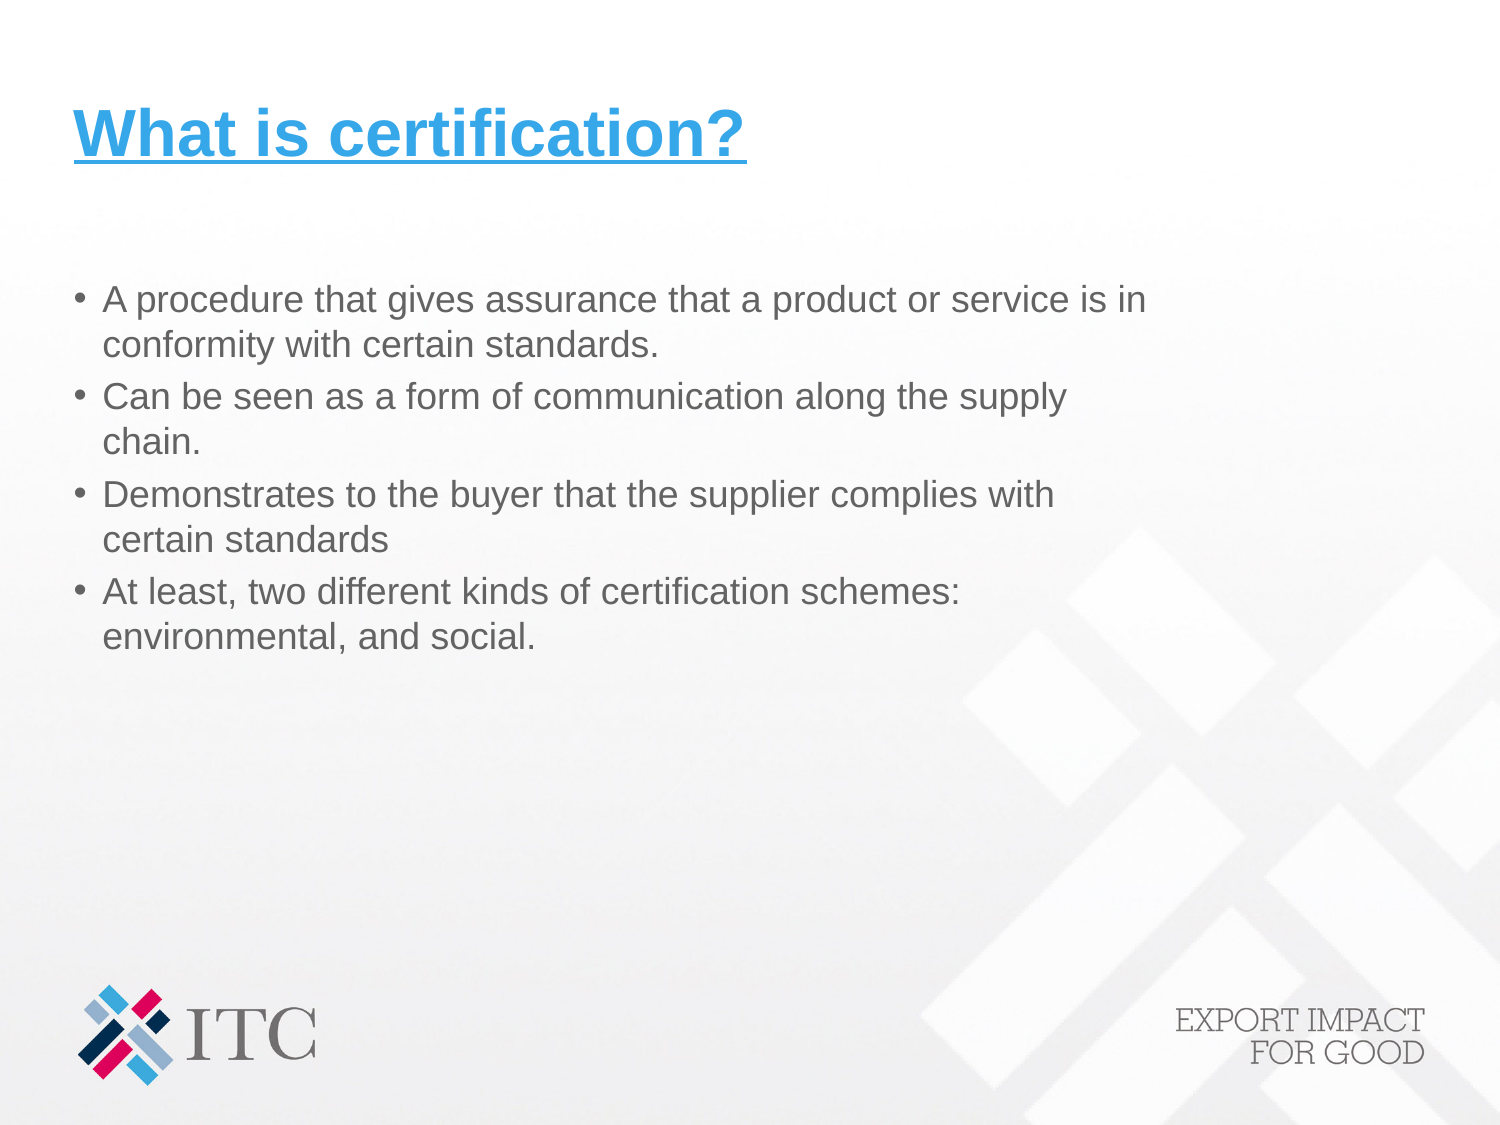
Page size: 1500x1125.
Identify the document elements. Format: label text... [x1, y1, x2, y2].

picture [0, 0, 1500, 1125]
title What is certification? [58, 81, 1409, 173]
list A procedure that gives assurance that a product or service is in conformity with certain standards. Can be seen as a form of communication along the supply chain. Demonstrates to the buyer that the supplier complies with certain standards At least, two different kinds of certification schemes: environmental, and social. [58, 267, 1176, 926]
